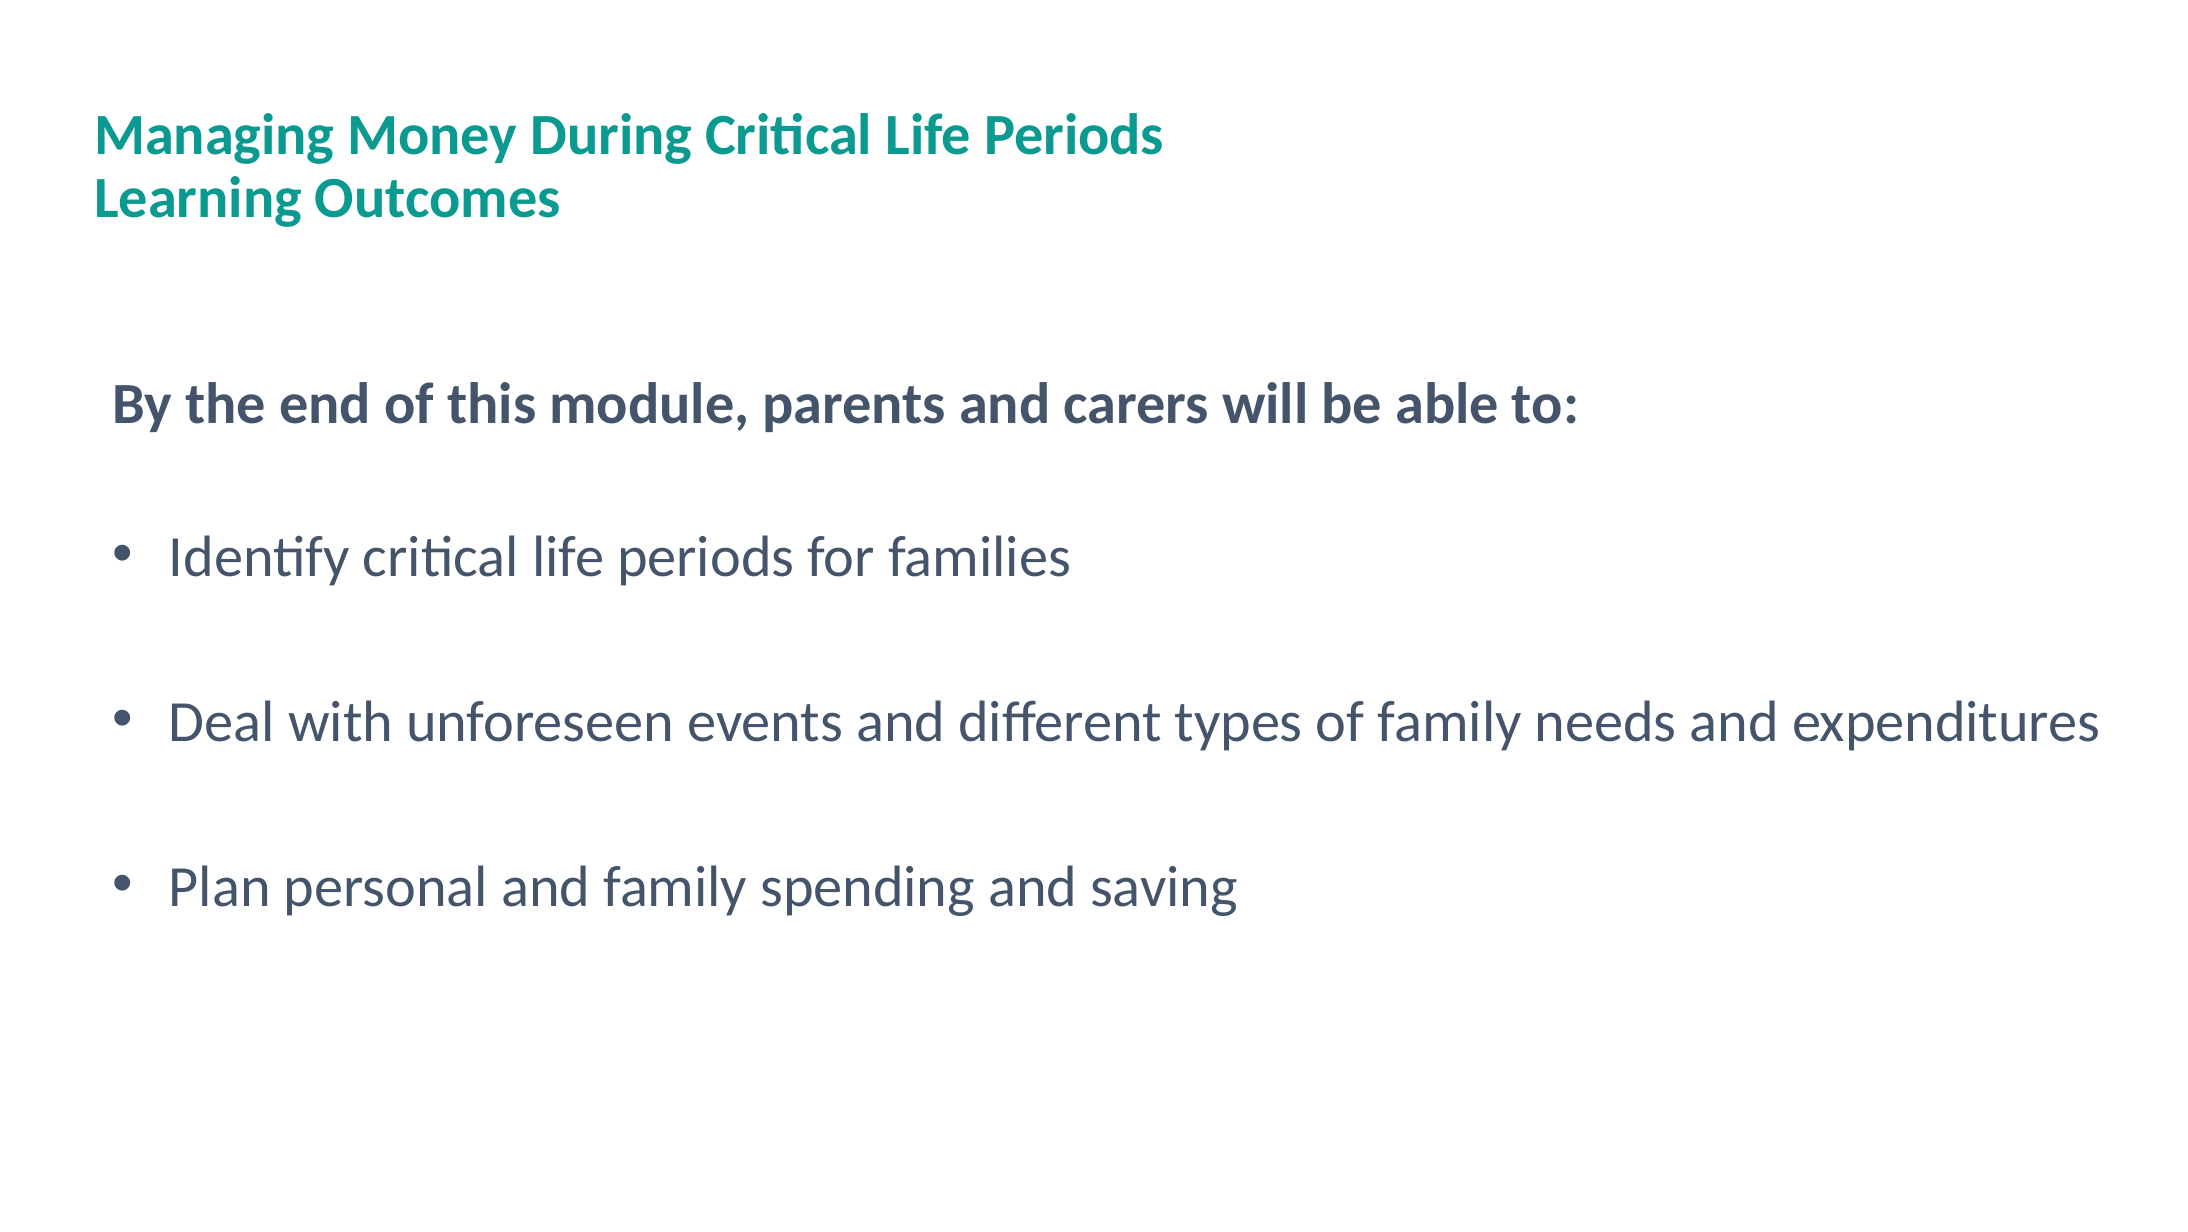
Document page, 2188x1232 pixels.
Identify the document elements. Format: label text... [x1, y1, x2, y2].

title Managing Money During Critical Life Periods Learning Outcomes [82, 70, 2106, 264]
list By the end of this module, parents and carers will be able to: Identify critical life periods for families Deal with unforeseen events and different types of family needs and expenditures Plan personal and family spending and saving [100, 357, 2124, 1103]
